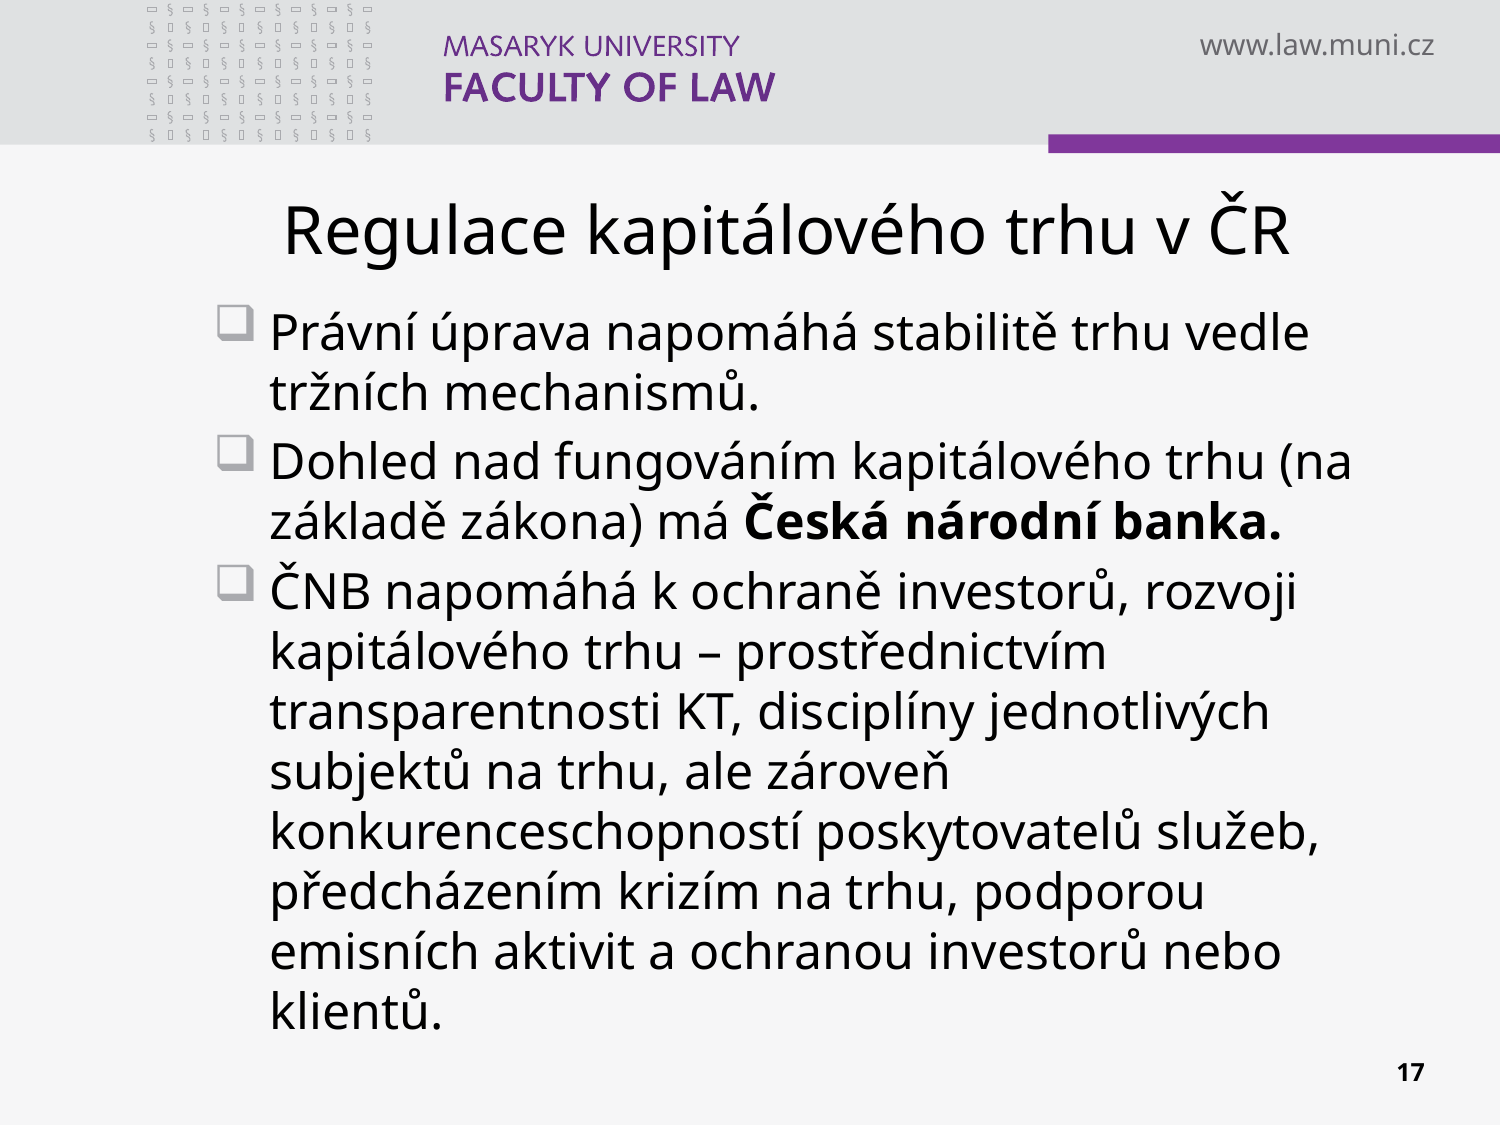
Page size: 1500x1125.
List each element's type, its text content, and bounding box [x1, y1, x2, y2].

list Právní úprava napomáhá stabilitě trhu vedle tržních mechanismů. Dohled nad fungováním kapitálového trhu (na základě zákona) má Česká národní banka. ČNB napomáhá k ochraně investorů, rozvoji kapitálového trhu – prostřednictvím transparentnosti KT, disciplíny jednotlivých subjektů na trhu, ale zároveň konkurenceschopností poskytovatelů služeb, předcházením krizím na trhu, podporou emisních aktivit a ochranou investorů nebo klientů. [147, 299, 1423, 1088]
title Regulace kapitálového trhu v ČR [150, 187, 1425, 271]
slide_number 17 [1315, 1056, 1426, 1101]
